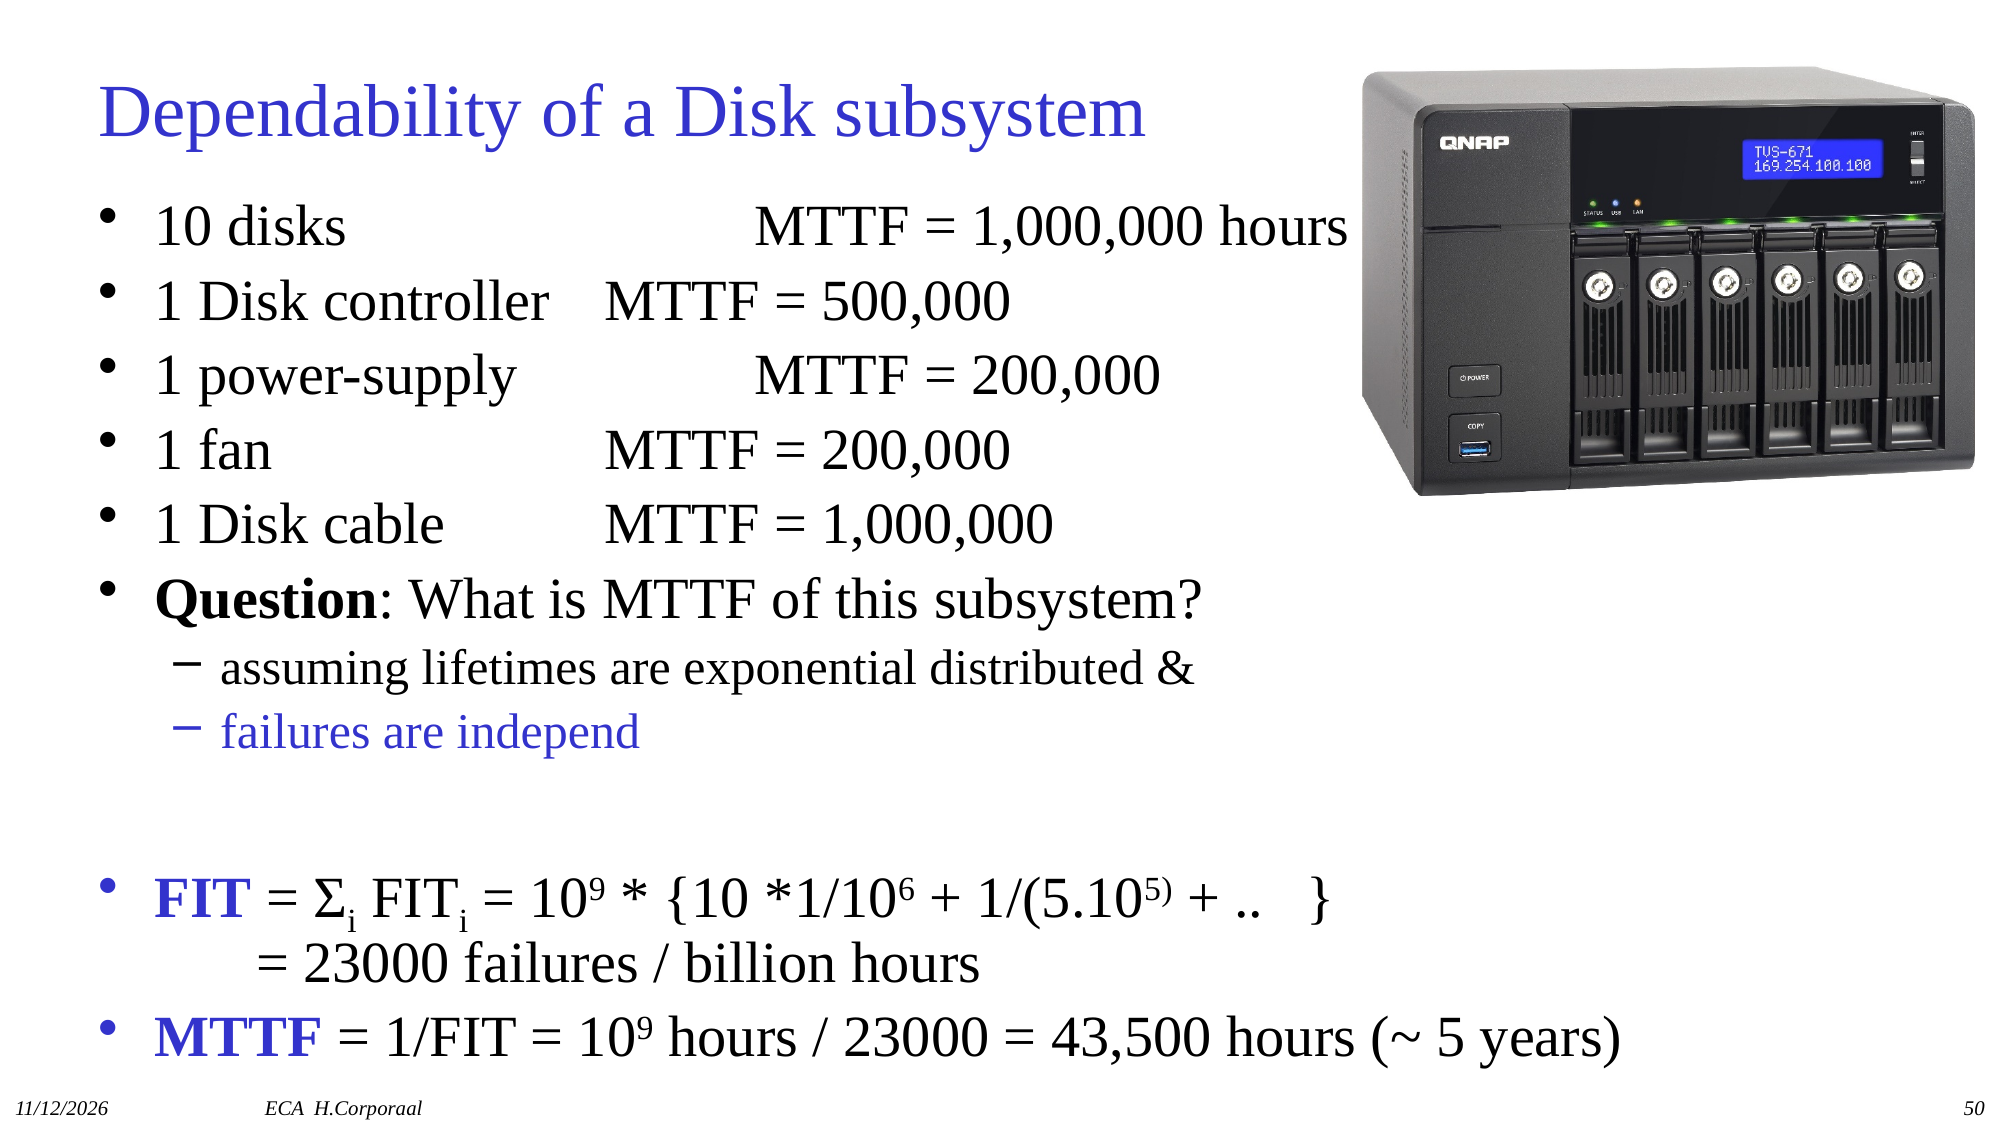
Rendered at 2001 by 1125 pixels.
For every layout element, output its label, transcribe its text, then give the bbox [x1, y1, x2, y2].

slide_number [0, 1087, 249, 1125]
picture [1362, 0, 1976, 588]
slide_number 50 [1583, 1087, 2000, 1125]
footer ECA H.Corporaal [249, 1087, 884, 1125]
list 10 disks MTTF = 1,000,000 hours 1 Disk controller MTTF = 500,000 1 power-supply MTTF = 200,000 1 fan MTTF = 200,000 1 Disk cable MTTF = 1,000,000 Question: What is MTTF of this subsystem? assuming lifetimes are exponential distributed & failures are independ FIT = Σi FITi = 109 * {10 *1/106 + 1/(5.105) + .. } = 23000 failures / billion hours MTTF = 1/FIT = 109 hours / 23000 = 43,500 hours (~ 5 years) [83, 187, 1951, 1063]
title Dependability of a Disk subsystem [83, 49, 1357, 163]
